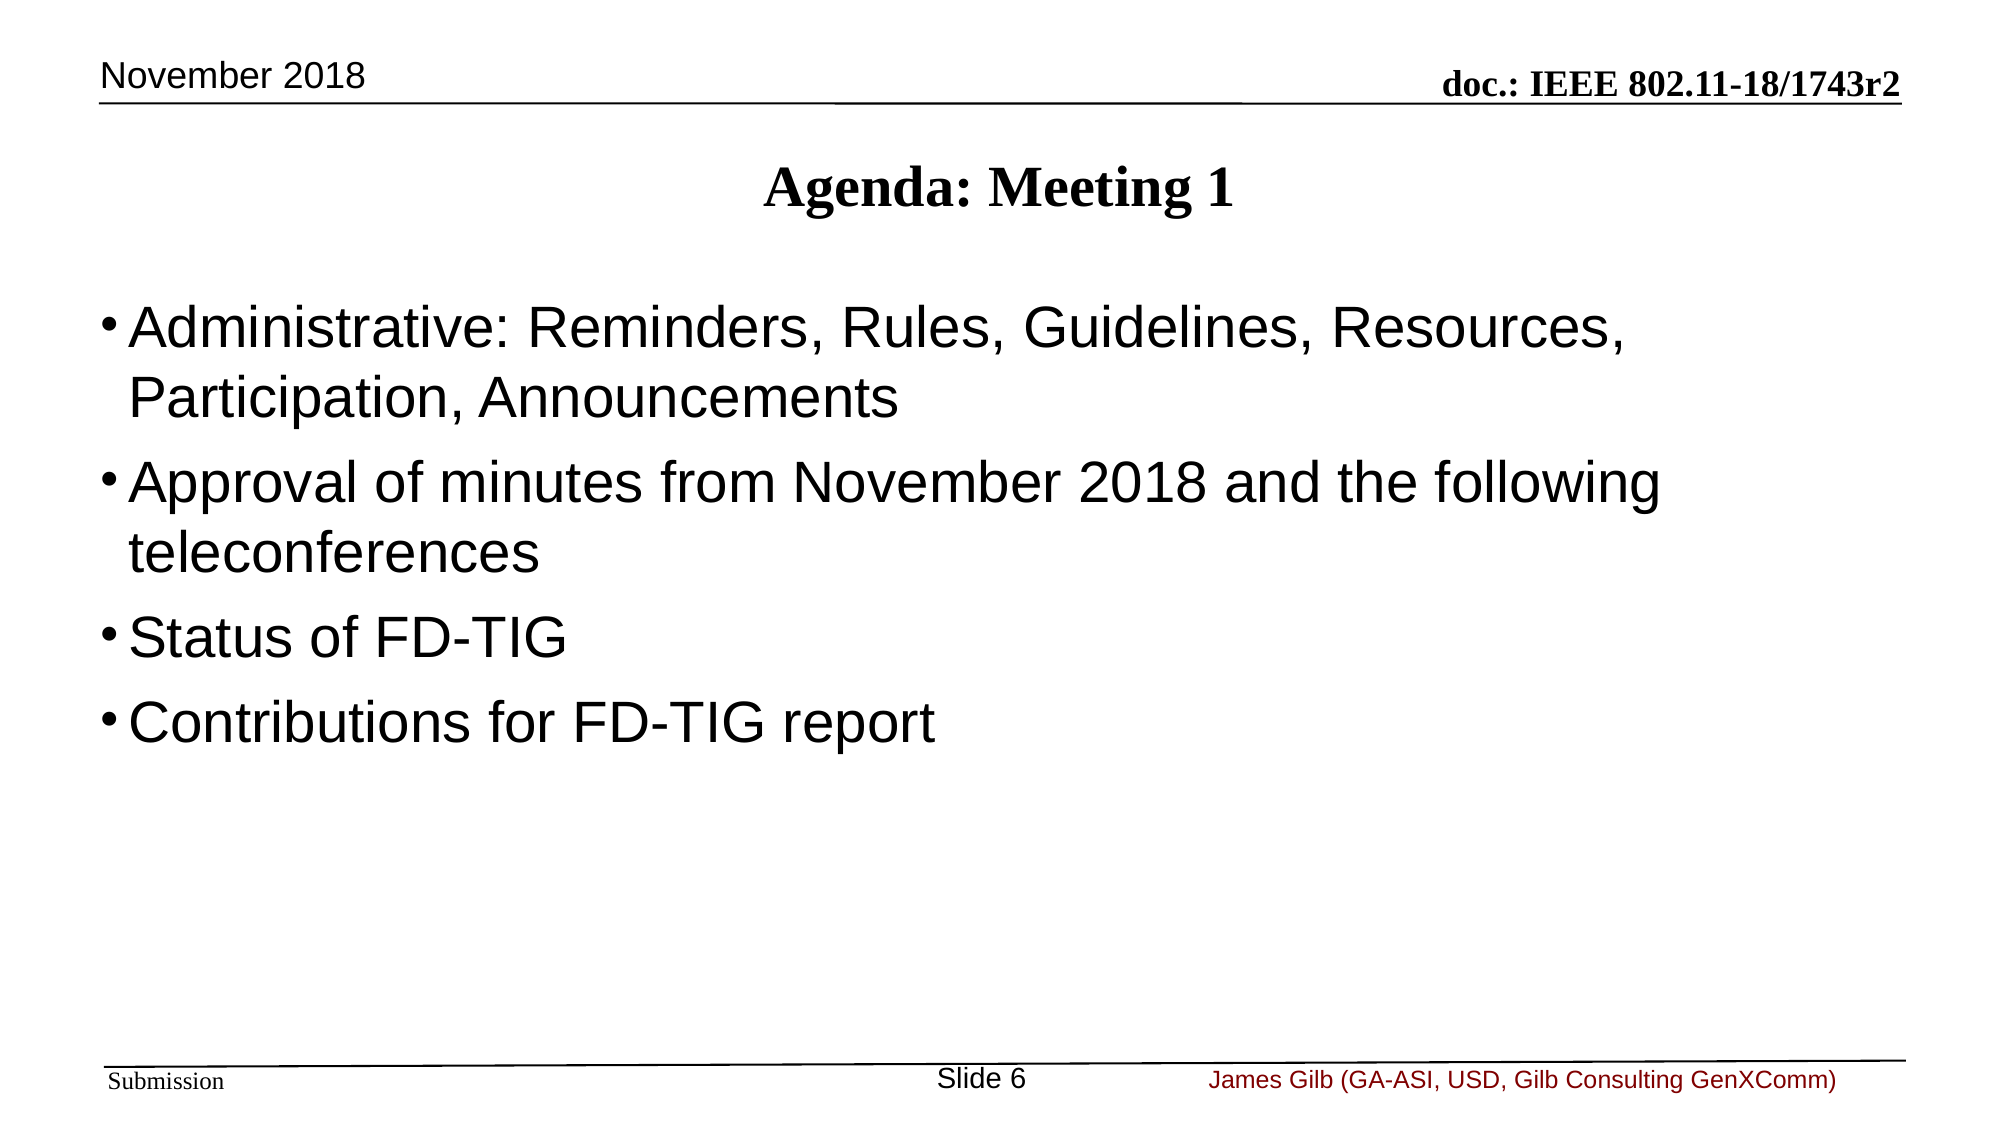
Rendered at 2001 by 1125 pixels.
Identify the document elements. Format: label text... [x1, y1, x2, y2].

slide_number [99, 54, 508, 98]
footer James Gilb (GA-ASI, USD, Gilb Consulting GenXComm) [1208, 1065, 1904, 1094]
text_box Agenda: Meeting 1 [99, 112, 1900, 263]
text_box Administrative: Reminders, Rules, Guidelines, Resources, Participation, Announcements Approval of minutes from November 2018 and the following teleconferences Status of FD-TIG Contributions for FD-TIG report [99, 285, 1900, 1038]
slide_number Slide 6 [840, 1062, 1124, 1120]
